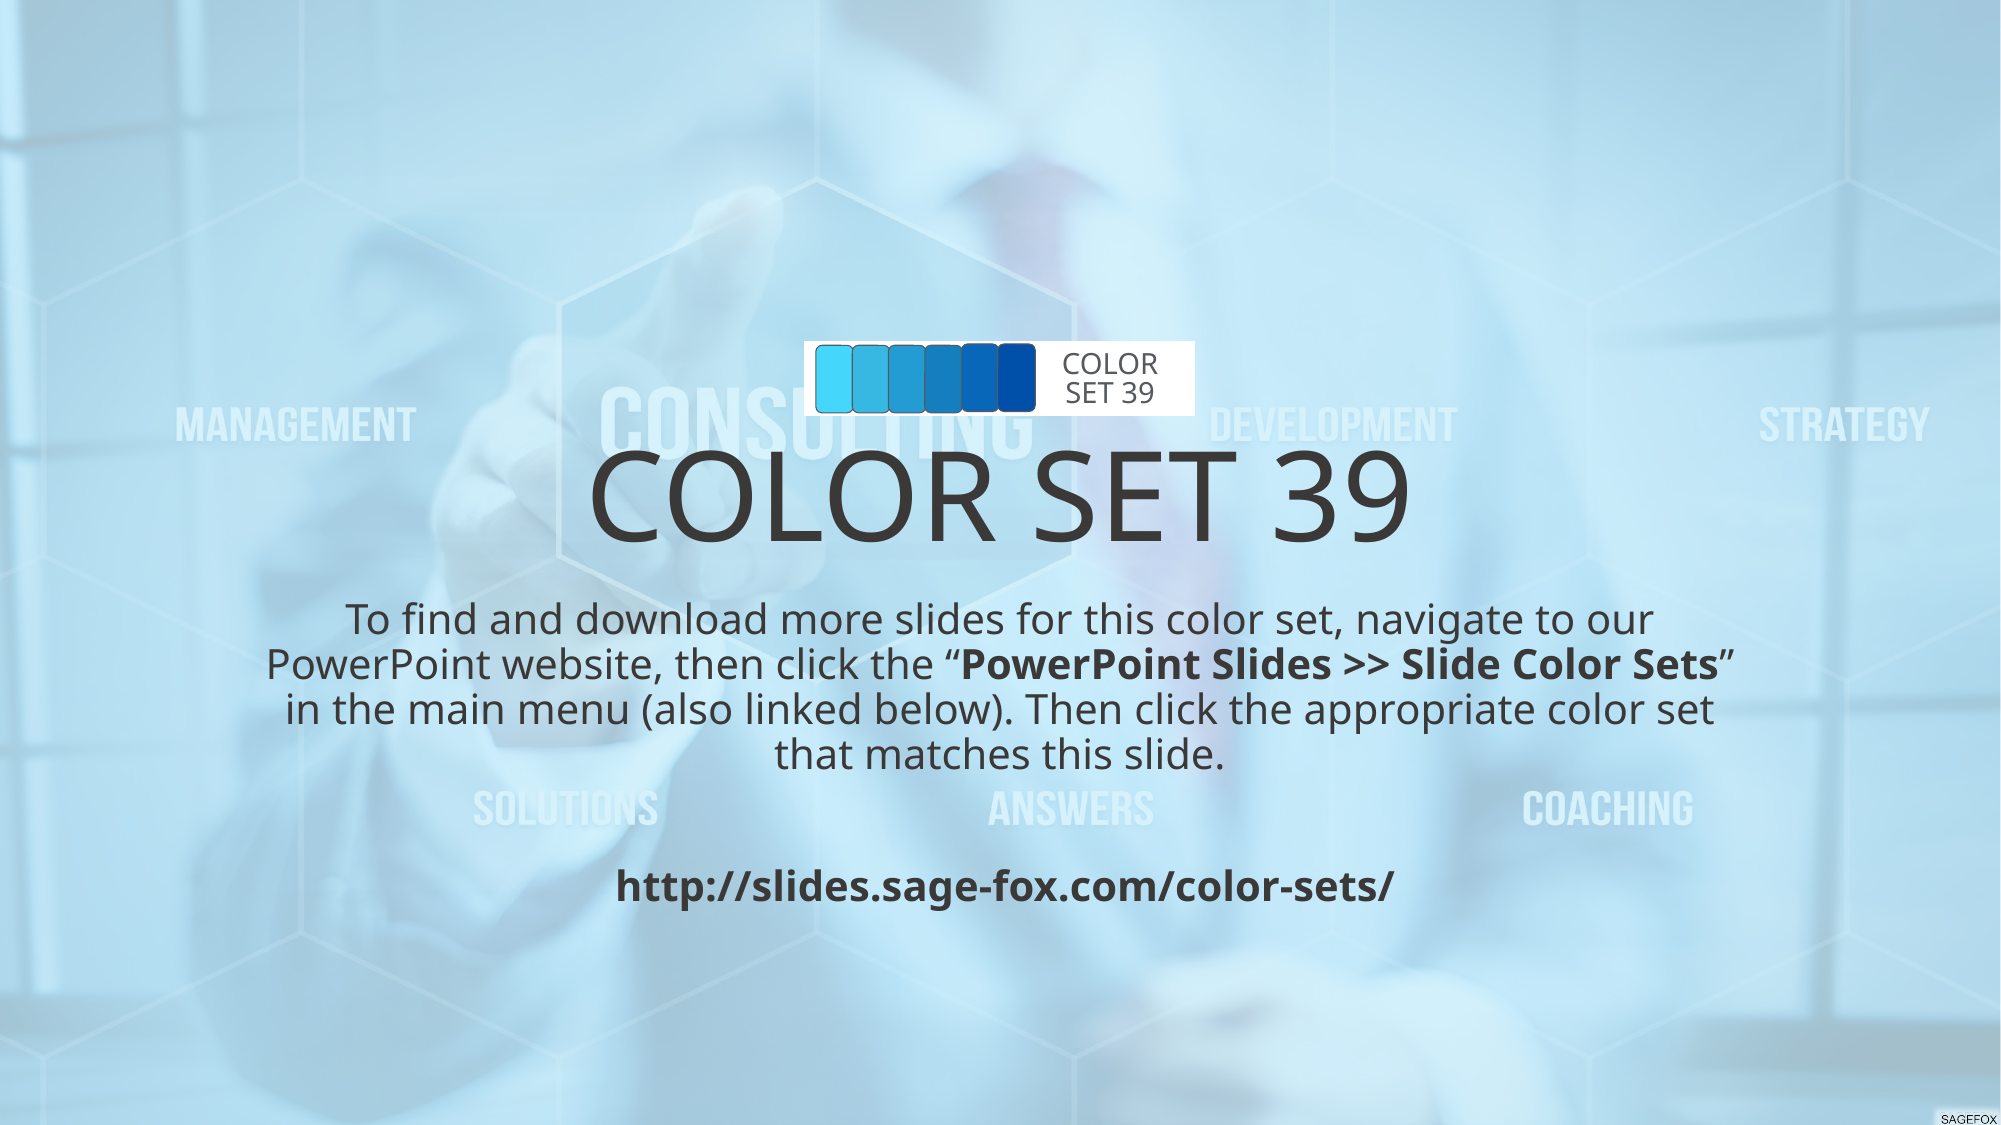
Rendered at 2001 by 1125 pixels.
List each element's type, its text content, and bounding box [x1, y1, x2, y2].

subtitle To find and download more slides for this color set, navigate to our PowerPoint website, then click the “PowerPoint Slides >> Slide Color Sets” in the main menu (also linked below). Then click the appropriate color set that matches this slide. http://slides.sage-fox.com/color-sets/ [249, 590, 1750, 863]
picture [1938, 1114, 1999, 1125]
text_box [804, 341, 1195, 418]
title COLOR SET 39 [249, 184, 1750, 576]
